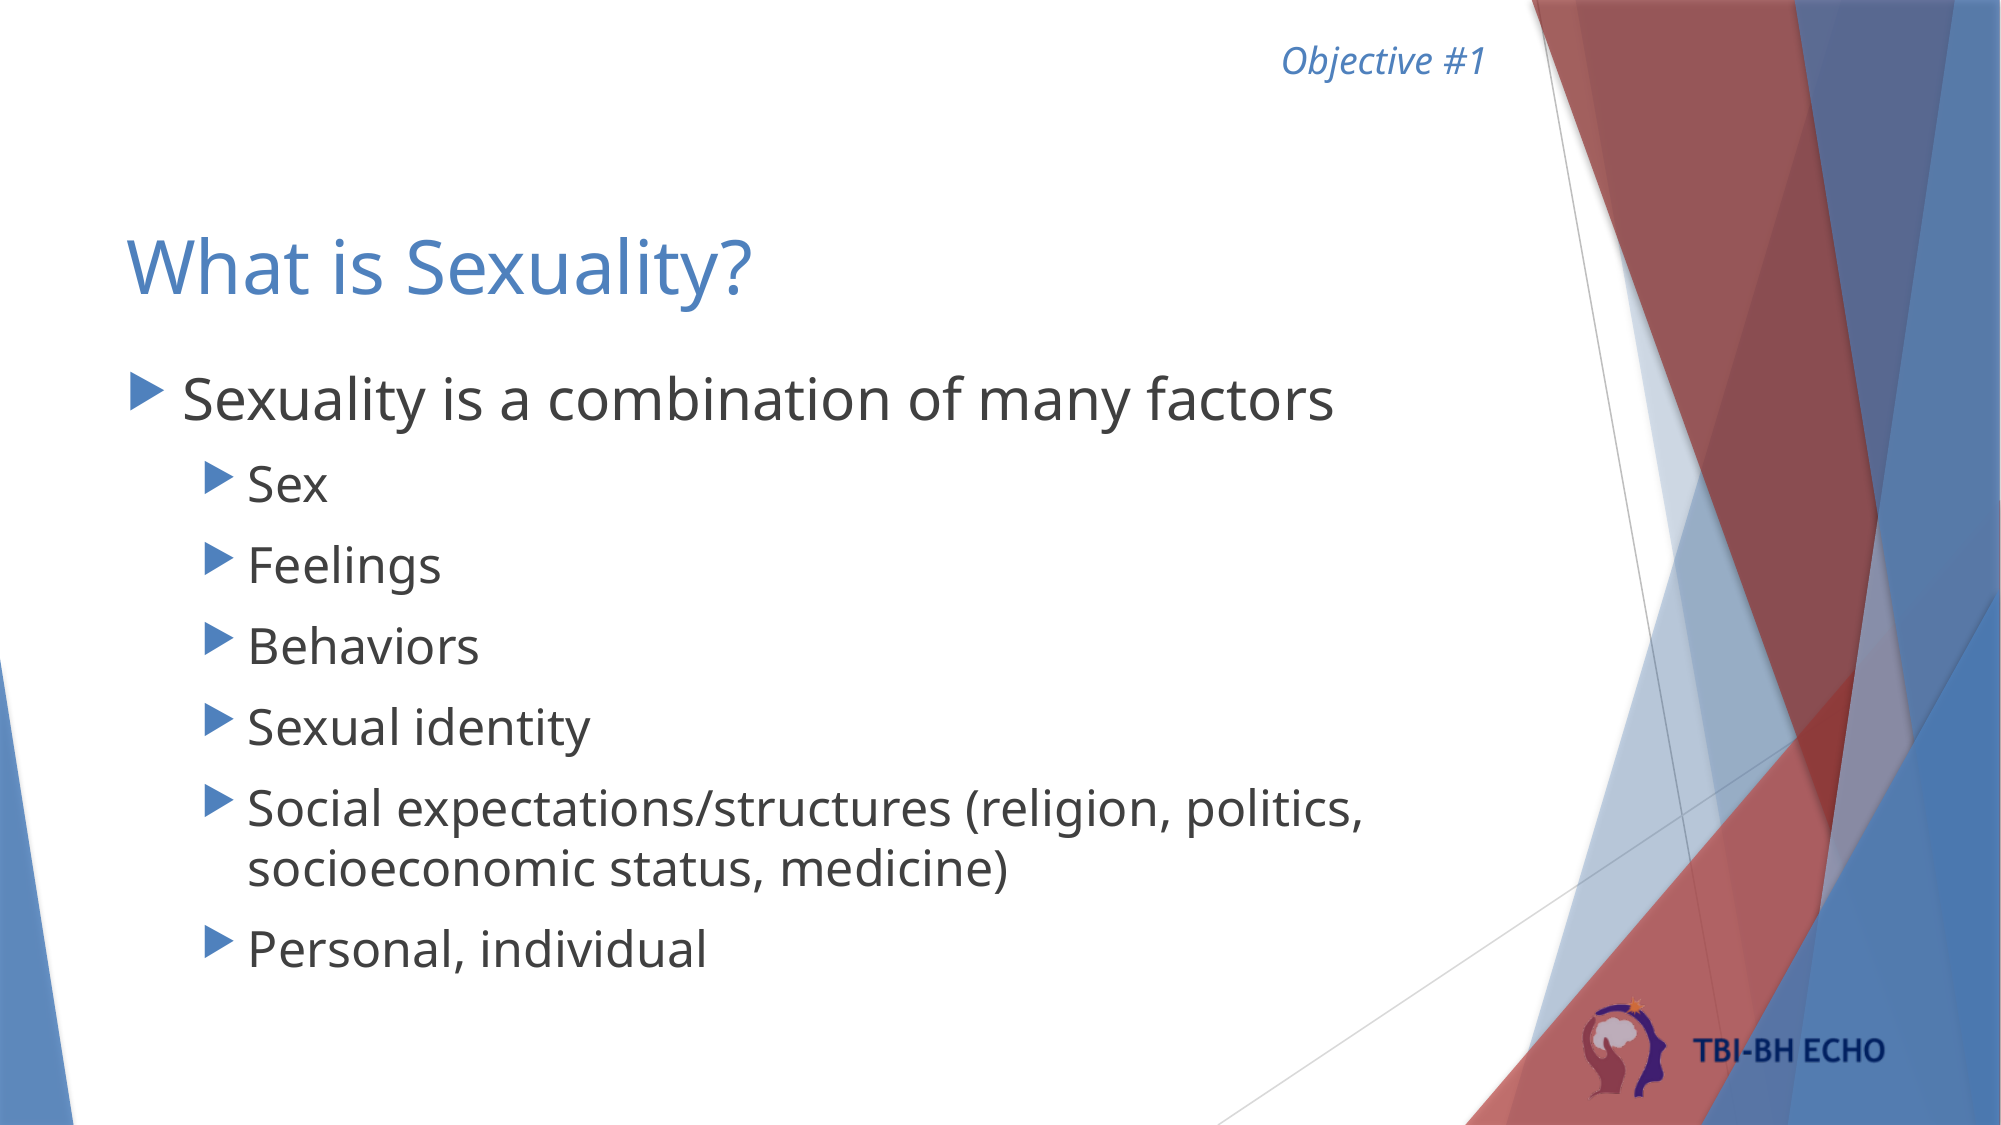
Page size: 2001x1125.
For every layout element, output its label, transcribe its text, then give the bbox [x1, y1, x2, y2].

text_box Objective #1 [1140, 29, 1503, 90]
title What is Sexuality? [111, 99, 1522, 317]
picture [1532, 991, 1970, 1110]
list Sexuality is a combination of many factors Sex Feelings Behaviors Sexual identity Social expectations/structures (religion, politics, socioeconomic status, medicine) Personal, individual [111, 354, 1522, 992]
